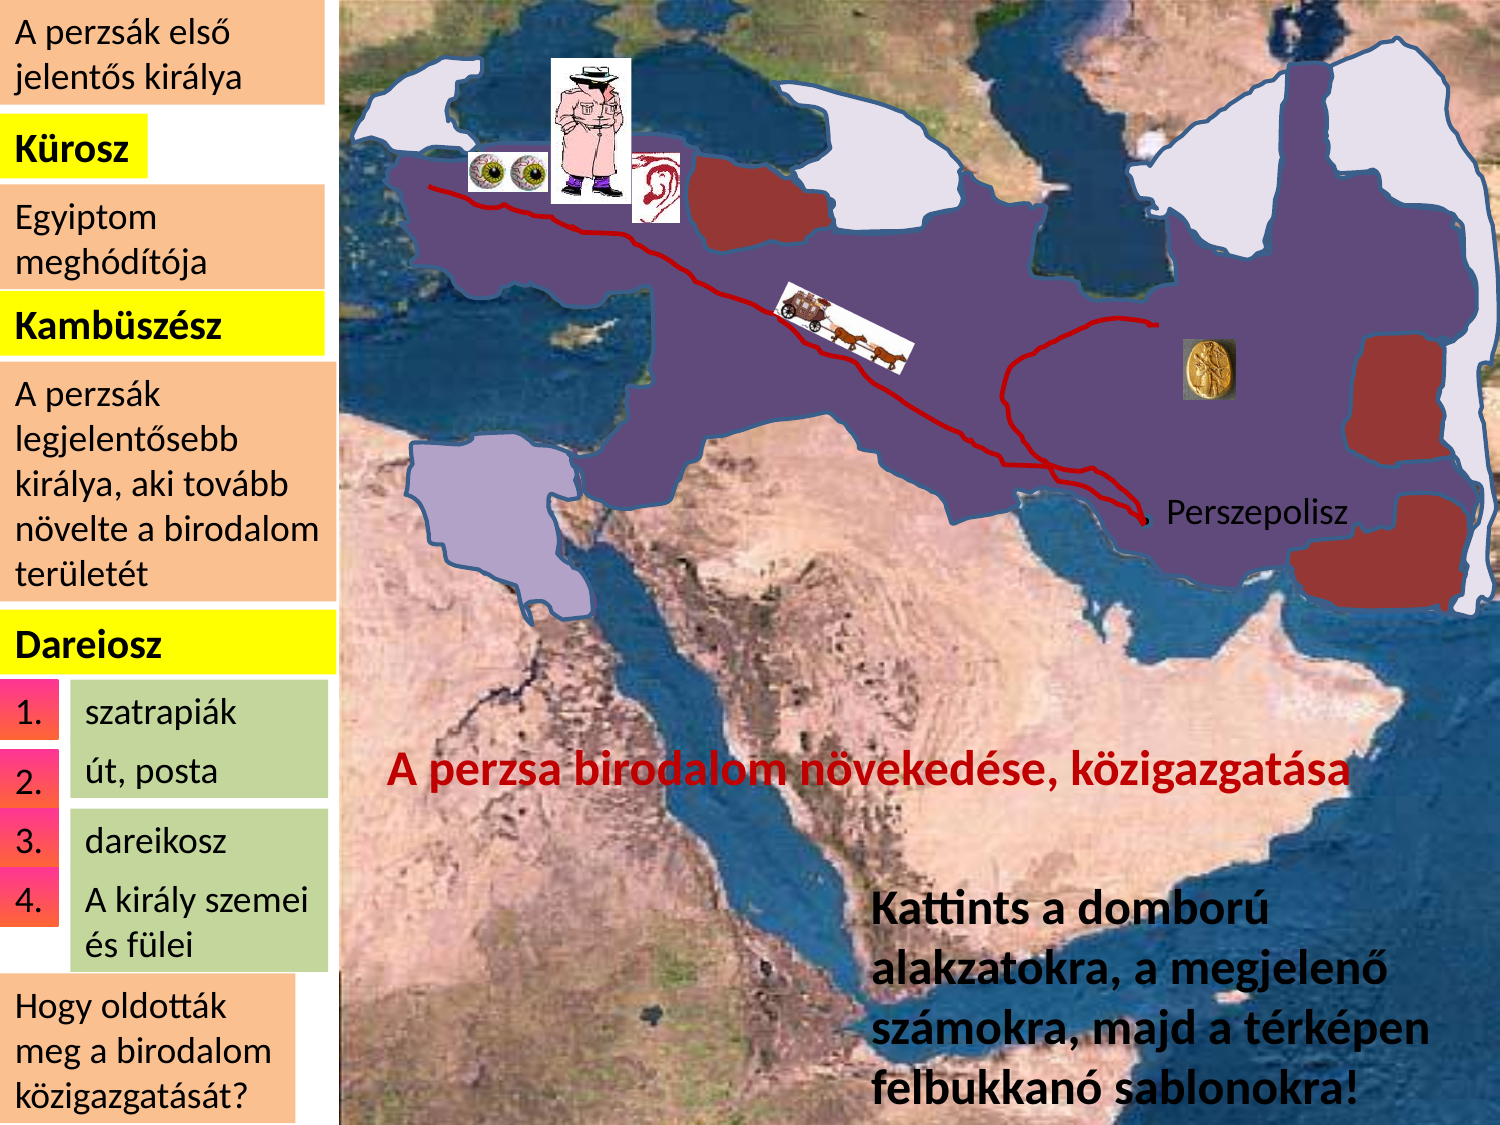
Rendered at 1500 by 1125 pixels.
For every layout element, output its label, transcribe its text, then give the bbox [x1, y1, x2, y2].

text_box Hogy oldották meg a birodalom közigazgatását? [0, 973, 296, 1124]
text_box szatrapiák [70, 679, 329, 738]
text_box Kürosz [0, 113, 148, 179]
text_box Dareiosz [0, 609, 334, 675]
text_box A király szemei és fülei [70, 867, 329, 972]
text_box 4. [0, 867, 59, 927]
text_box 3. [0, 809, 59, 860]
text_box Kambüszész [0, 290, 325, 356]
text_box A perzsák első jelentős királya [0, 0, 325, 105]
picture [339, 0, 1500, 1125]
text_box 2. [0, 749, 59, 808]
text_box dareikosz [70, 808, 329, 867]
text_box Egyiptom meghódítója [0, 184, 325, 290]
text_box A perzsák legjelentősebb királya, aki tovább növelte a birodalom területét [0, 361, 334, 602]
text_box út, posta [70, 738, 329, 798]
text_box 1. [0, 679, 59, 740]
